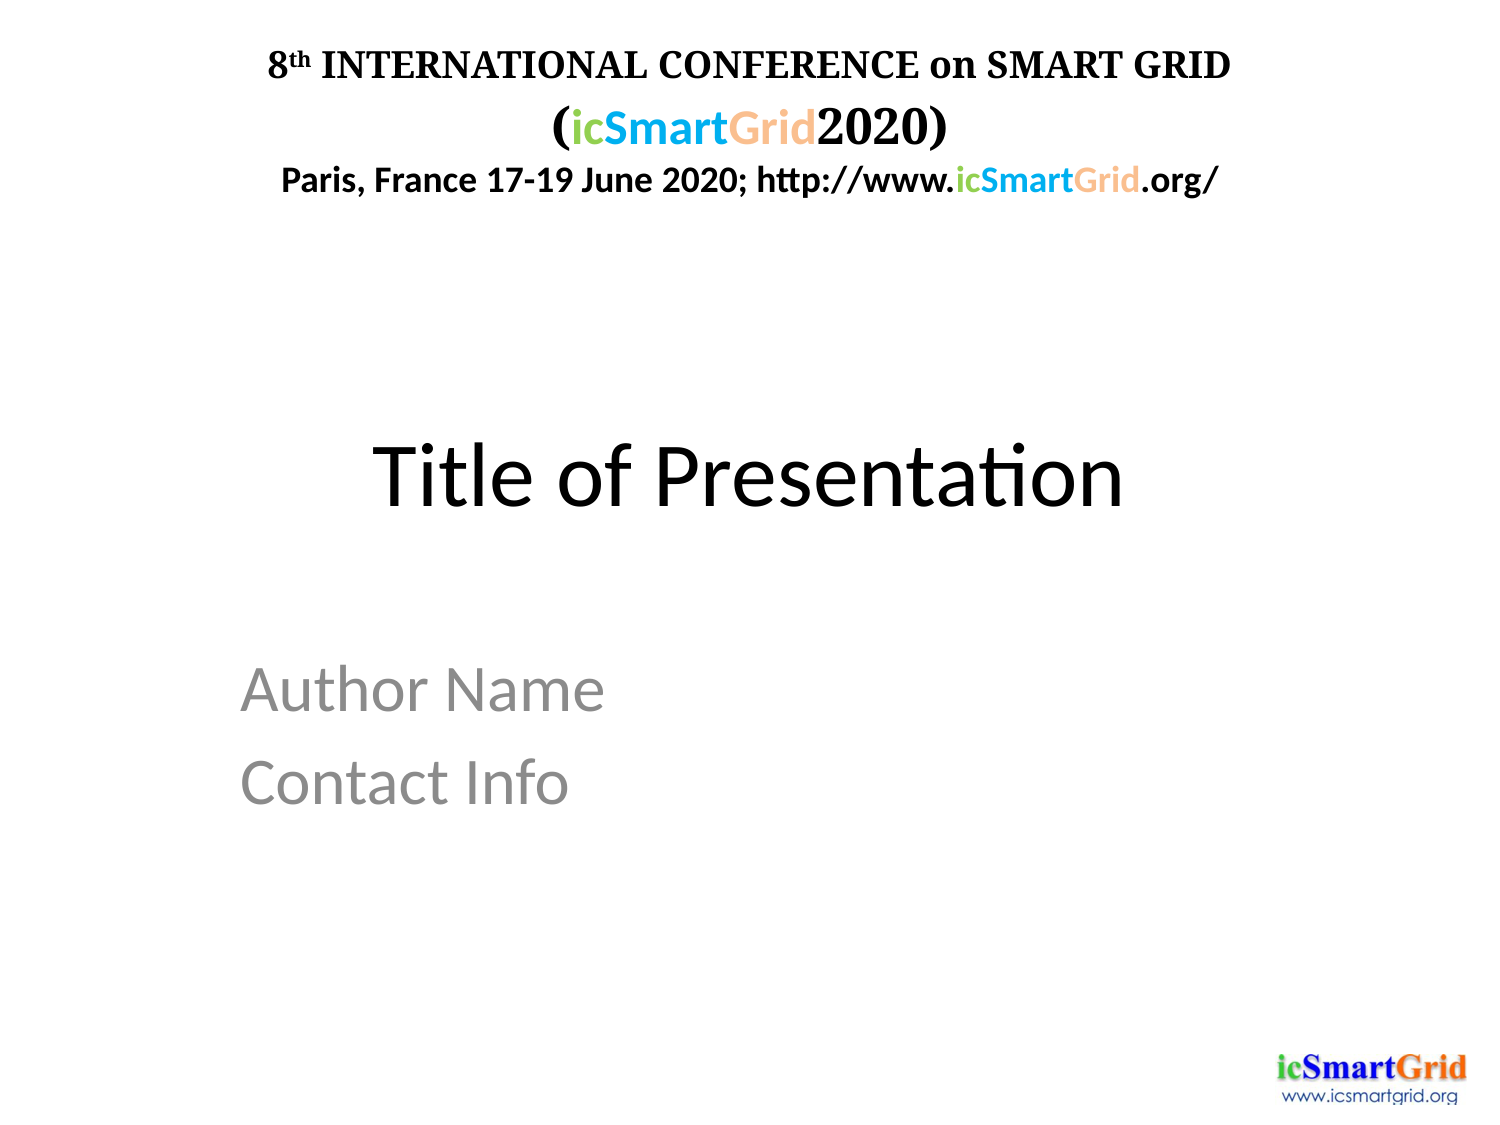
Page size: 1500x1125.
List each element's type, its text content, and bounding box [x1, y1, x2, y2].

picture [1274, 1054, 1467, 1106]
title Title of Presentation [112, 349, 1388, 591]
text_box 8th INTERNATIONAL CONFERENCE on SMART GRID (icSmartGrid2020) Paris, France 17-19 June 2020; http://www.icSmartGrid.org/ [62, 26, 1438, 242]
subtitle Author Name Contact Info [225, 637, 1275, 925]
